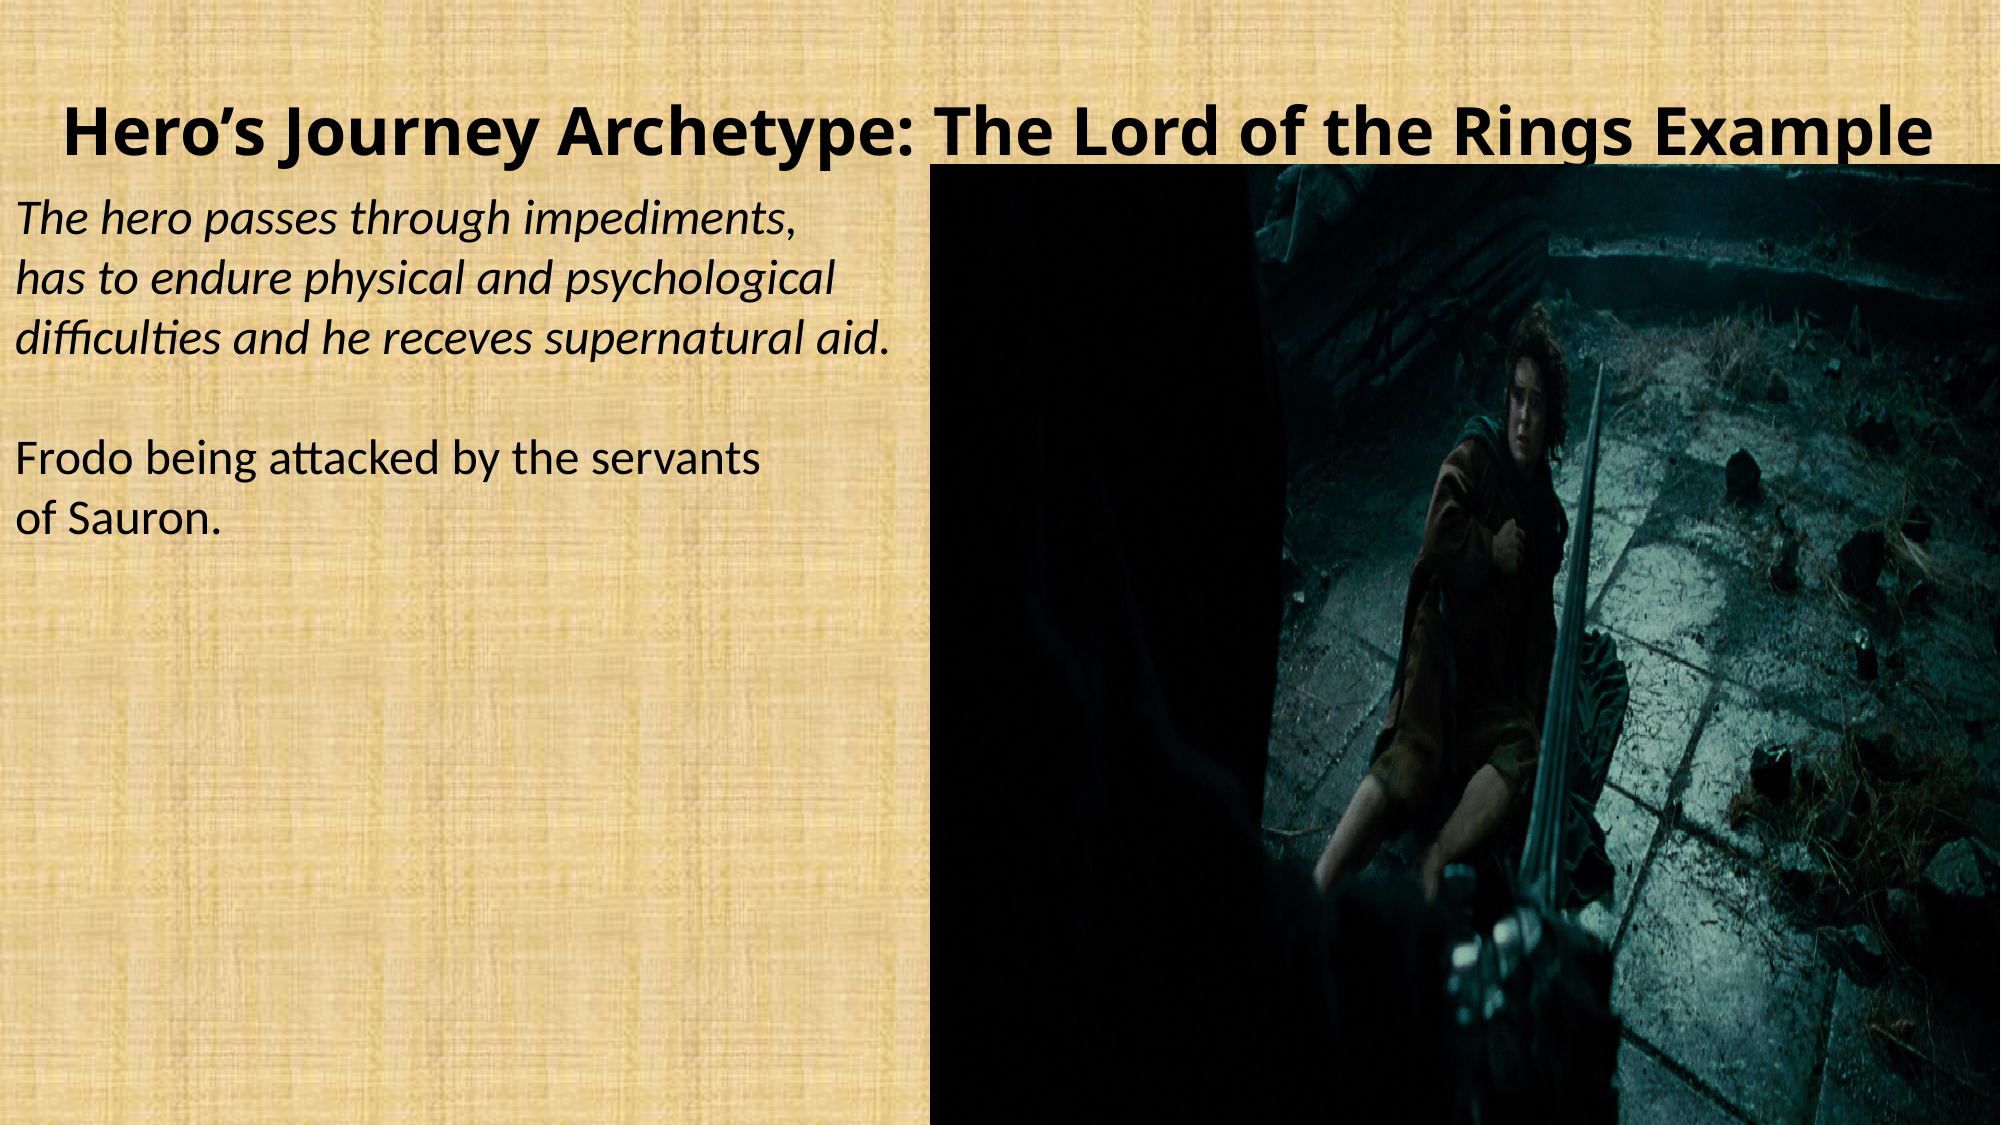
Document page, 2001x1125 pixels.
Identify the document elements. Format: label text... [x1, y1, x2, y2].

picture [0, 0, 2001, 1125]
title Hero’s Journey Archetype: The Lord of the Rings Example [0, 26, 1997, 176]
subtitle The hero passes through impediments, has to endure physical and psychological difficulties and he receves supernatural aid. Frodo being attacked by the servants of Sauron. [0, 176, 929, 1125]
